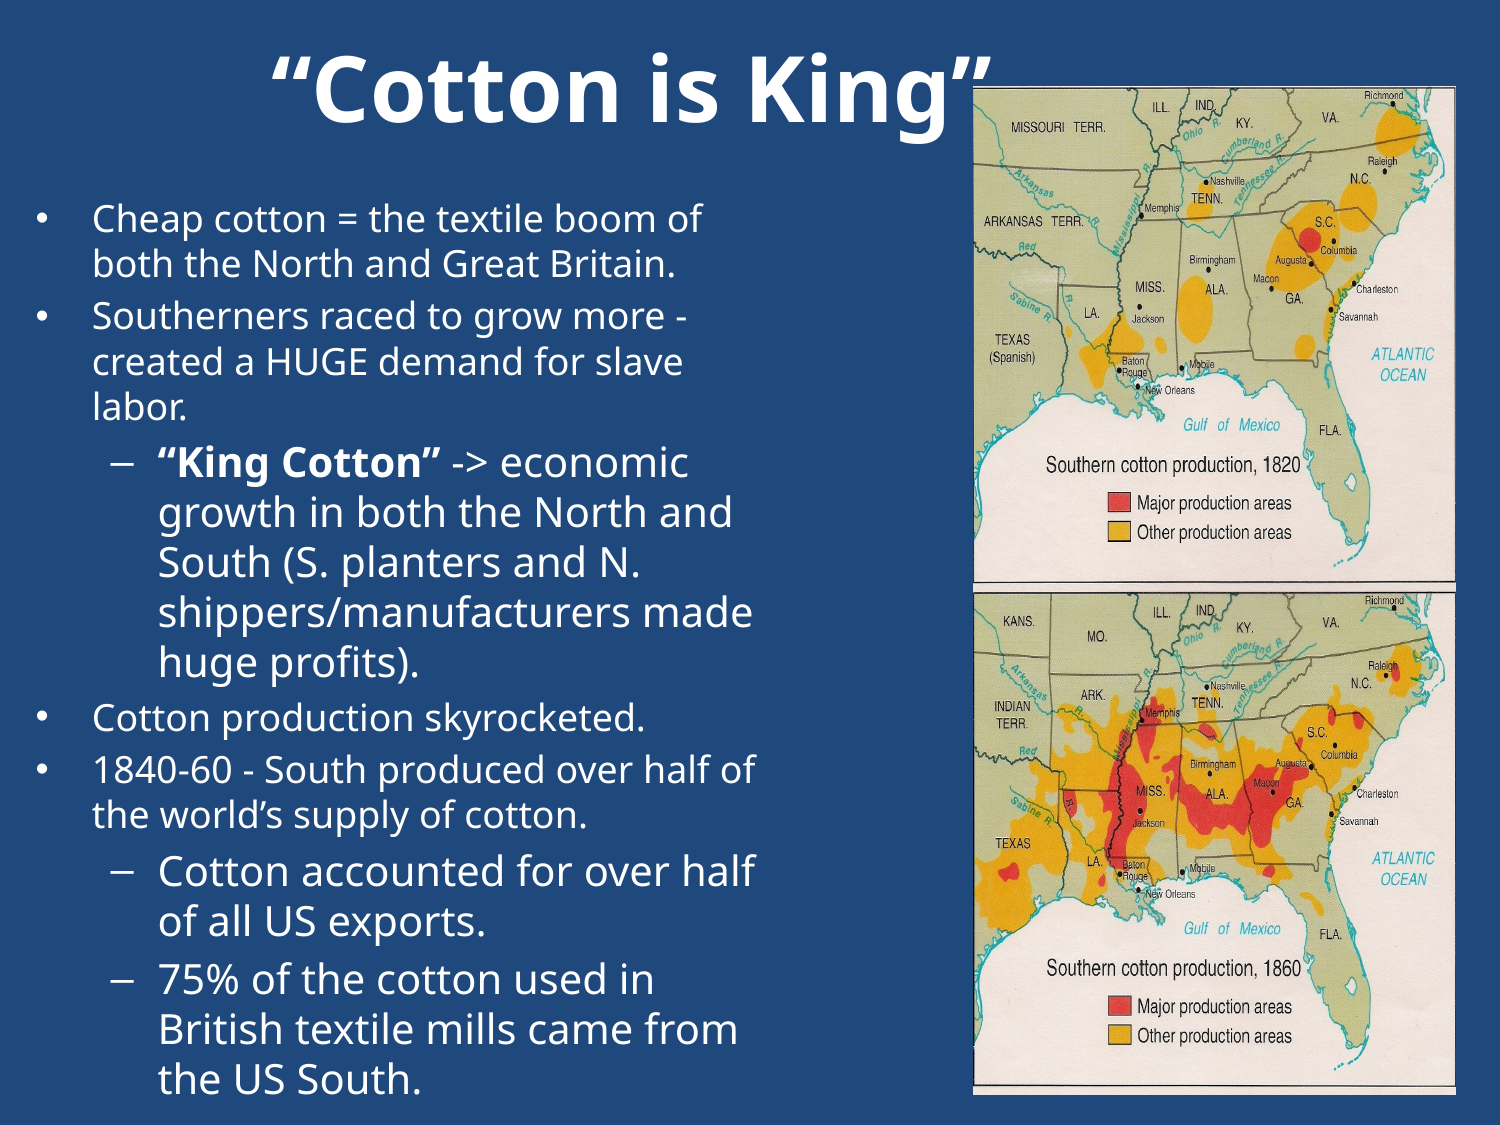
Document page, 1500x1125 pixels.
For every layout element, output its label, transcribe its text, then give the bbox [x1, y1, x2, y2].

list Cheap cotton = the textile boom of both the North and Great Britain. Southerners raced to grow more - created a HUGE demand for slave labor. “King Cotton” -> economic growth in both the North and South (S. planters and N. shippers/manufacturers made huge profits). Cotton production skyrocketed. 1840-60 - South produced over half of the world’s supply of cotton. Cotton accounted for over half of all US exports. 75% of the cotton used in British textile mills came from the US South. [20, 187, 776, 1125]
title “Cotton is King” [20, 0, 1243, 195]
picture [973, 85, 1457, 1095]
